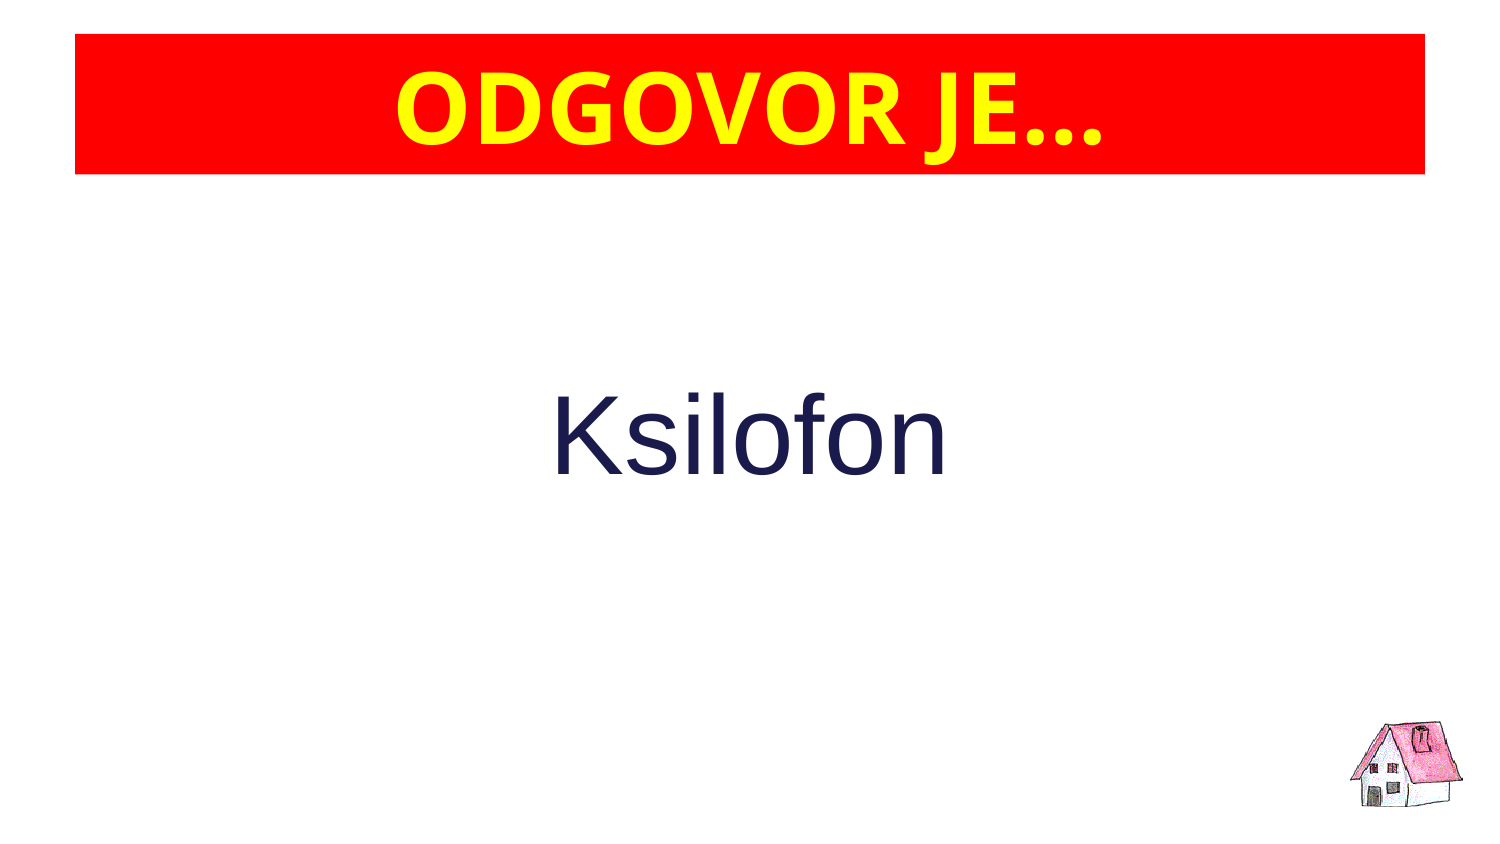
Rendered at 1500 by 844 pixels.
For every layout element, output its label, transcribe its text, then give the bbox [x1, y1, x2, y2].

list Ksilofon [74, 196, 1426, 754]
picture [1349, 721, 1463, 808]
title ODGOVOR JE… [74, 33, 1426, 175]
